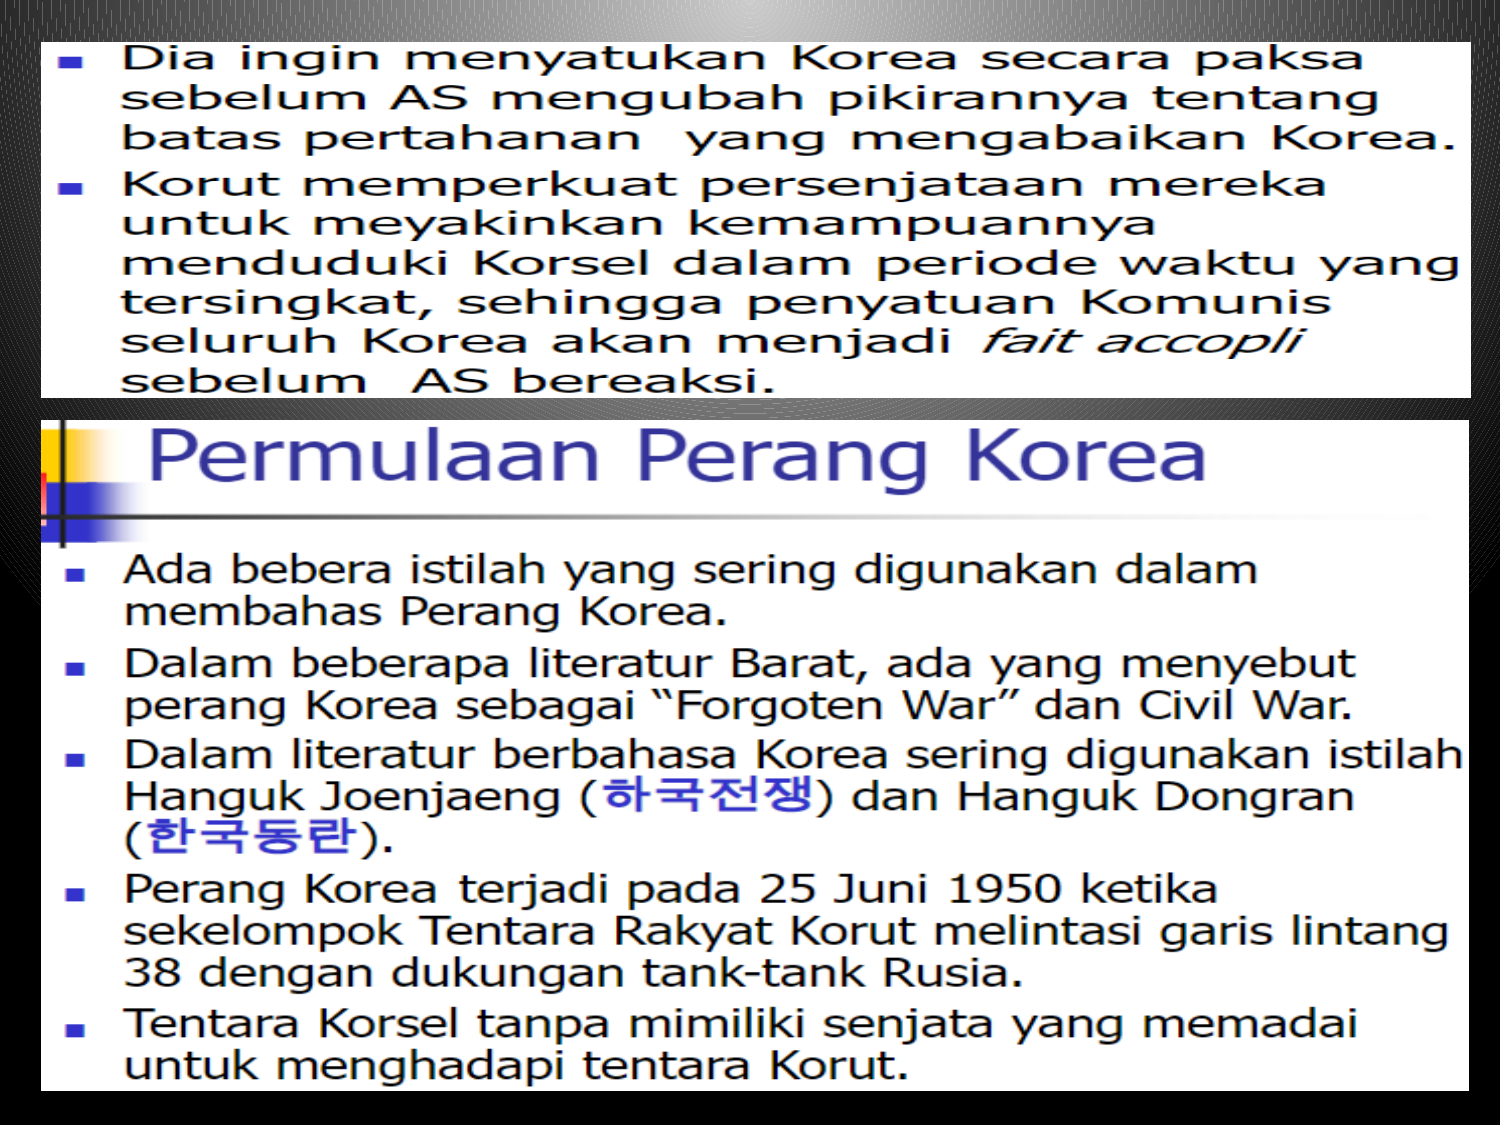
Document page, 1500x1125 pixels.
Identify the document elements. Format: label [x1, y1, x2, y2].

picture [41, 42, 1471, 398]
picture [41, 420, 1469, 1091]
